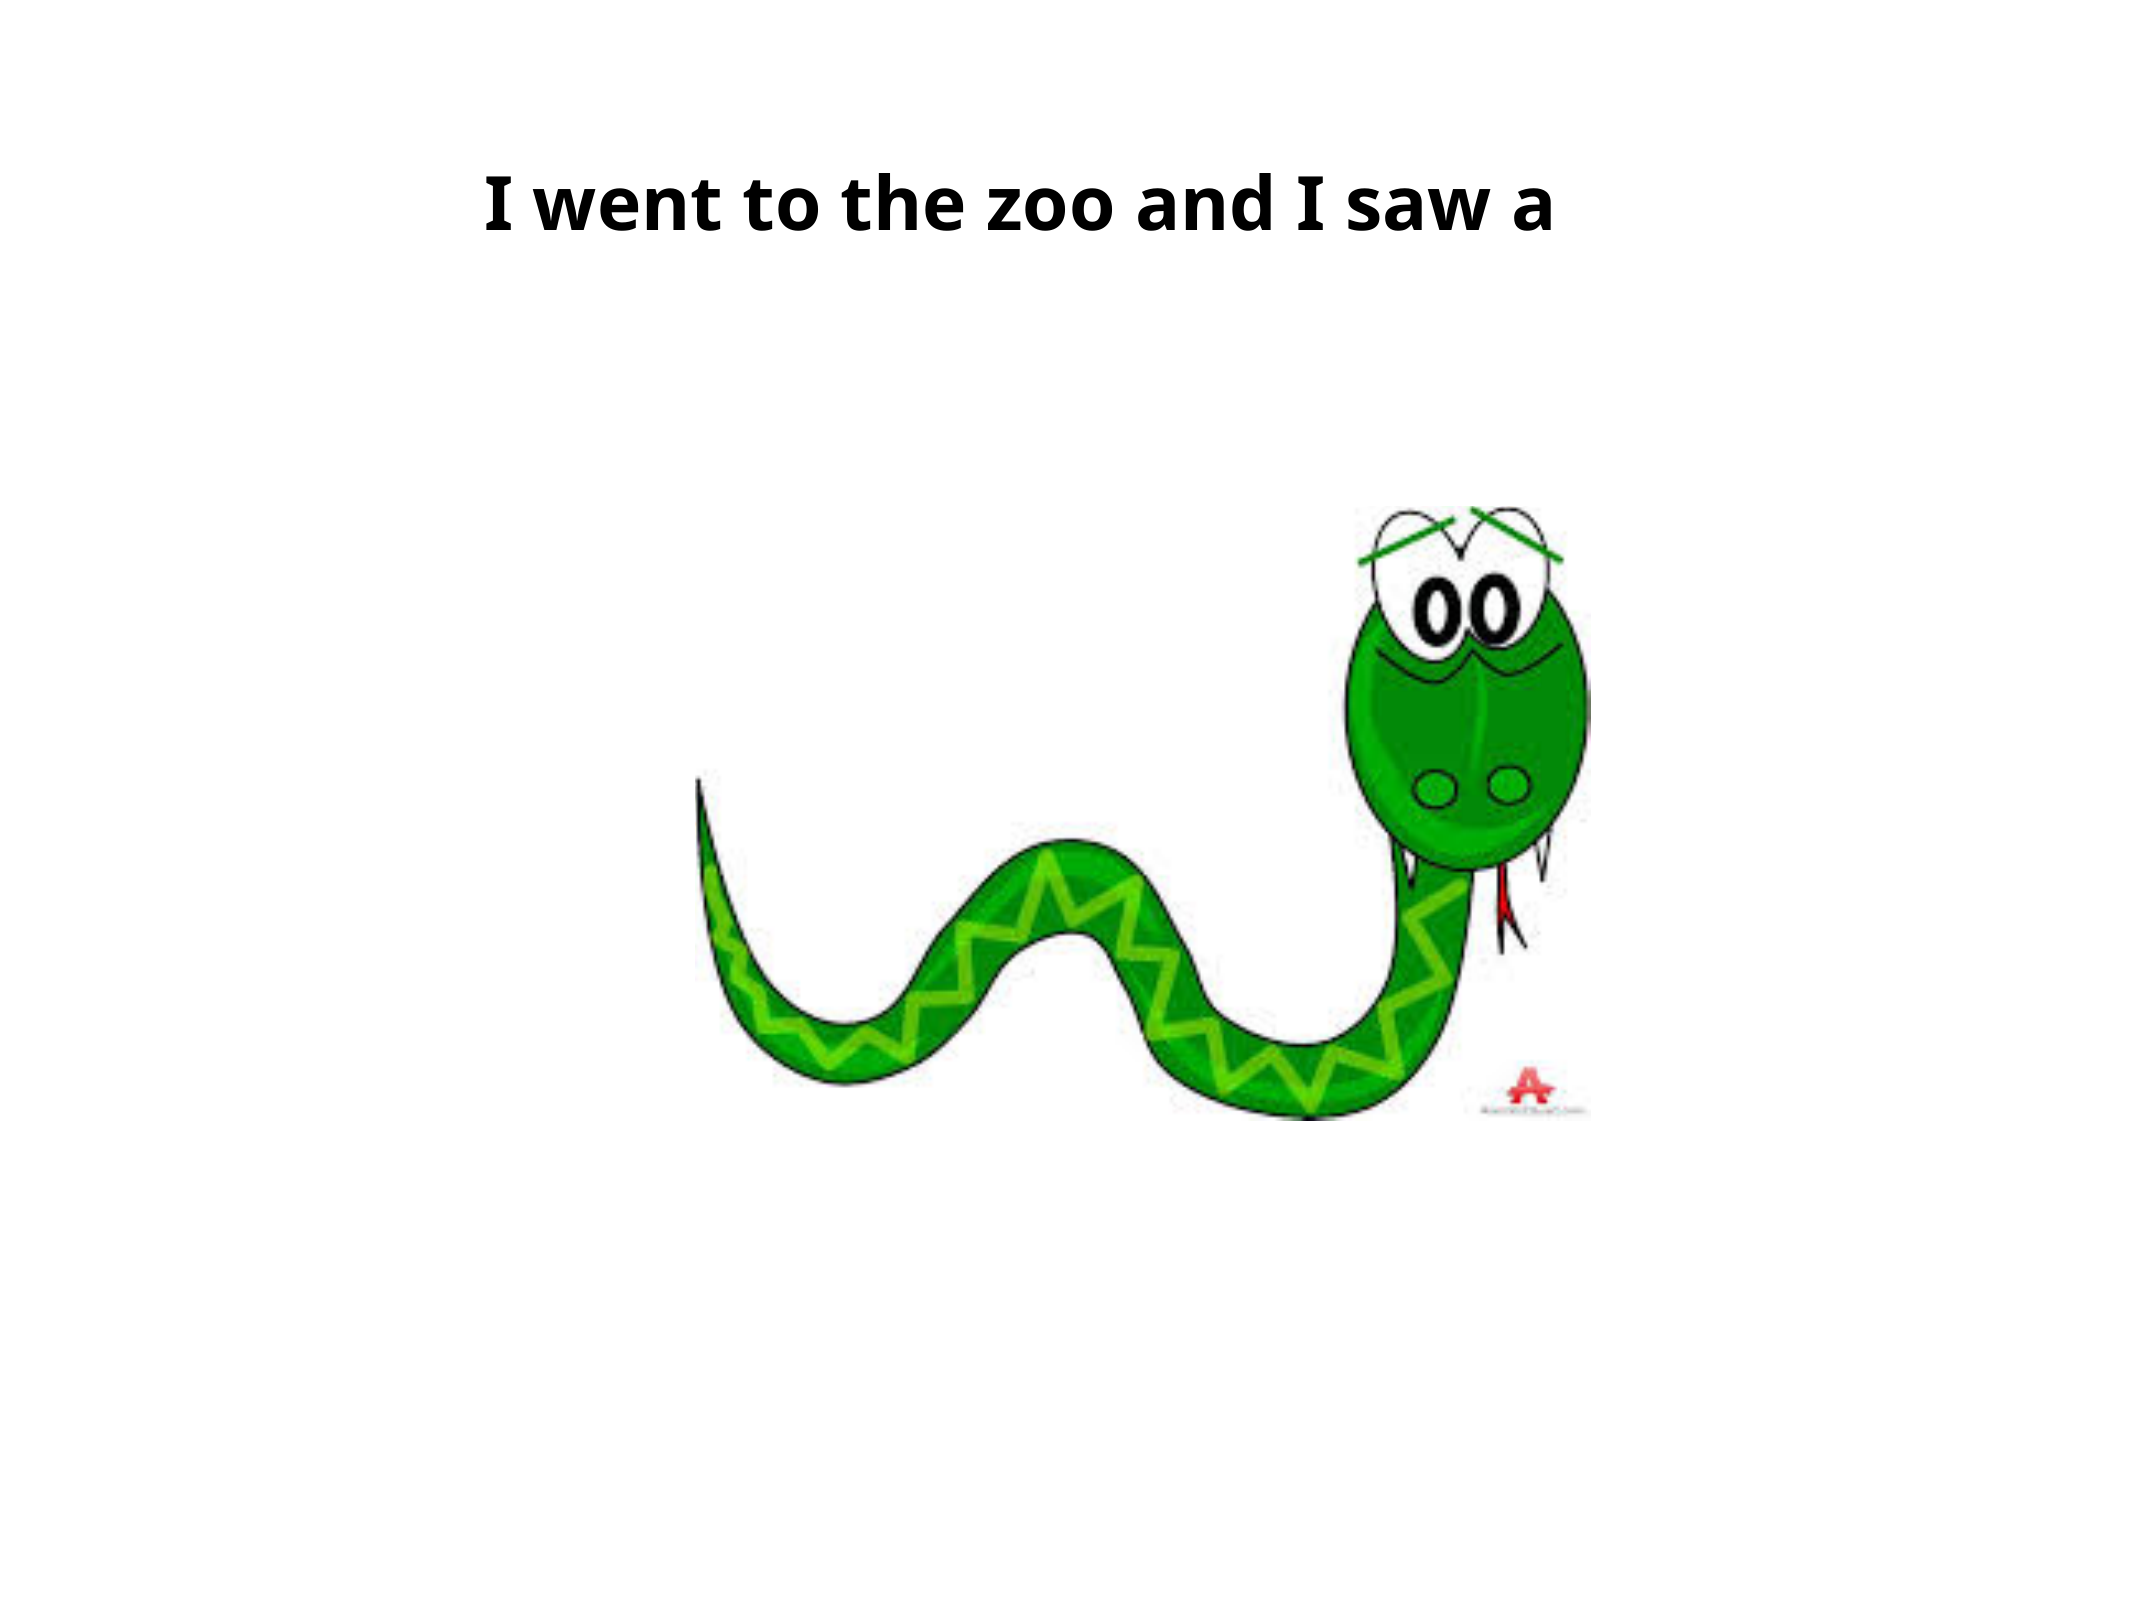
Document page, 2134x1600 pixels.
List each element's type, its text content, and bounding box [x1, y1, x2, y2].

text_box I went to the zoo and I saw a [475, 146, 1566, 254]
picture [695, 506, 1591, 1122]
